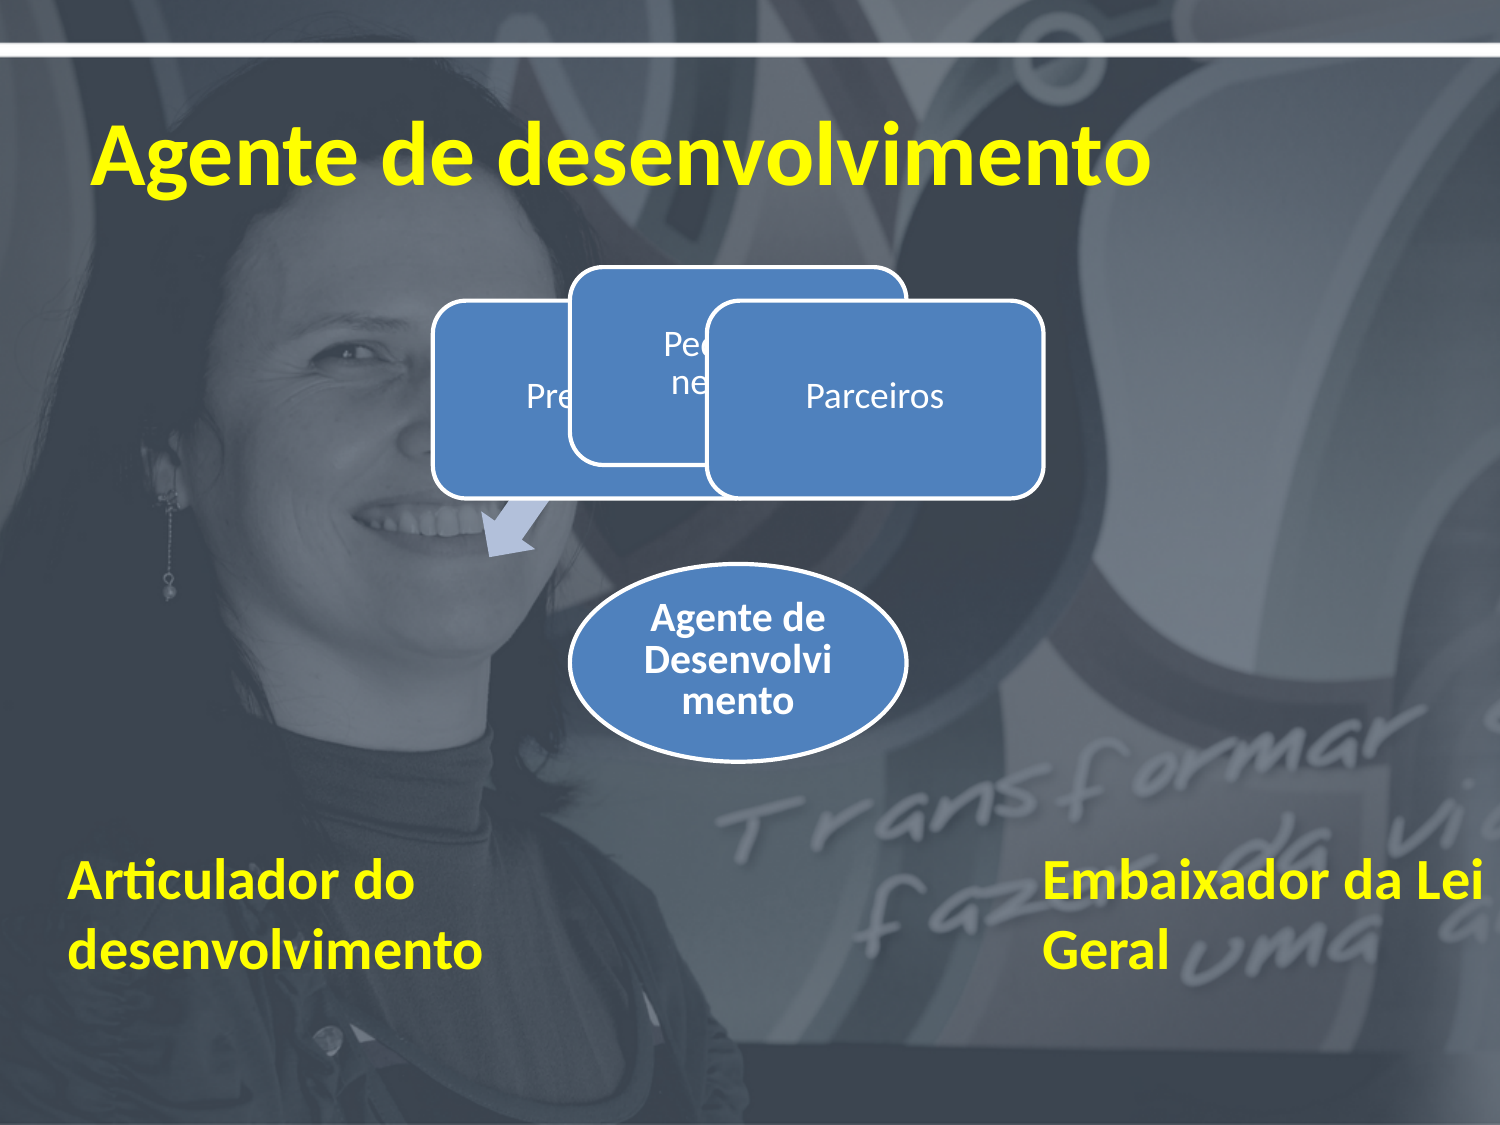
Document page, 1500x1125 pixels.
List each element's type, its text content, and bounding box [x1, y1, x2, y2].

title Agente de desenvolvimento [75, 54, 1425, 243]
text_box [64, 266, 1412, 1059]
text_box Embaixador da Lei Geral [1416, 834, 1500, 989]
picture [0, 0, 1500, 1125]
text_box Articulador do desenvolvimento [53, 834, 59, 989]
